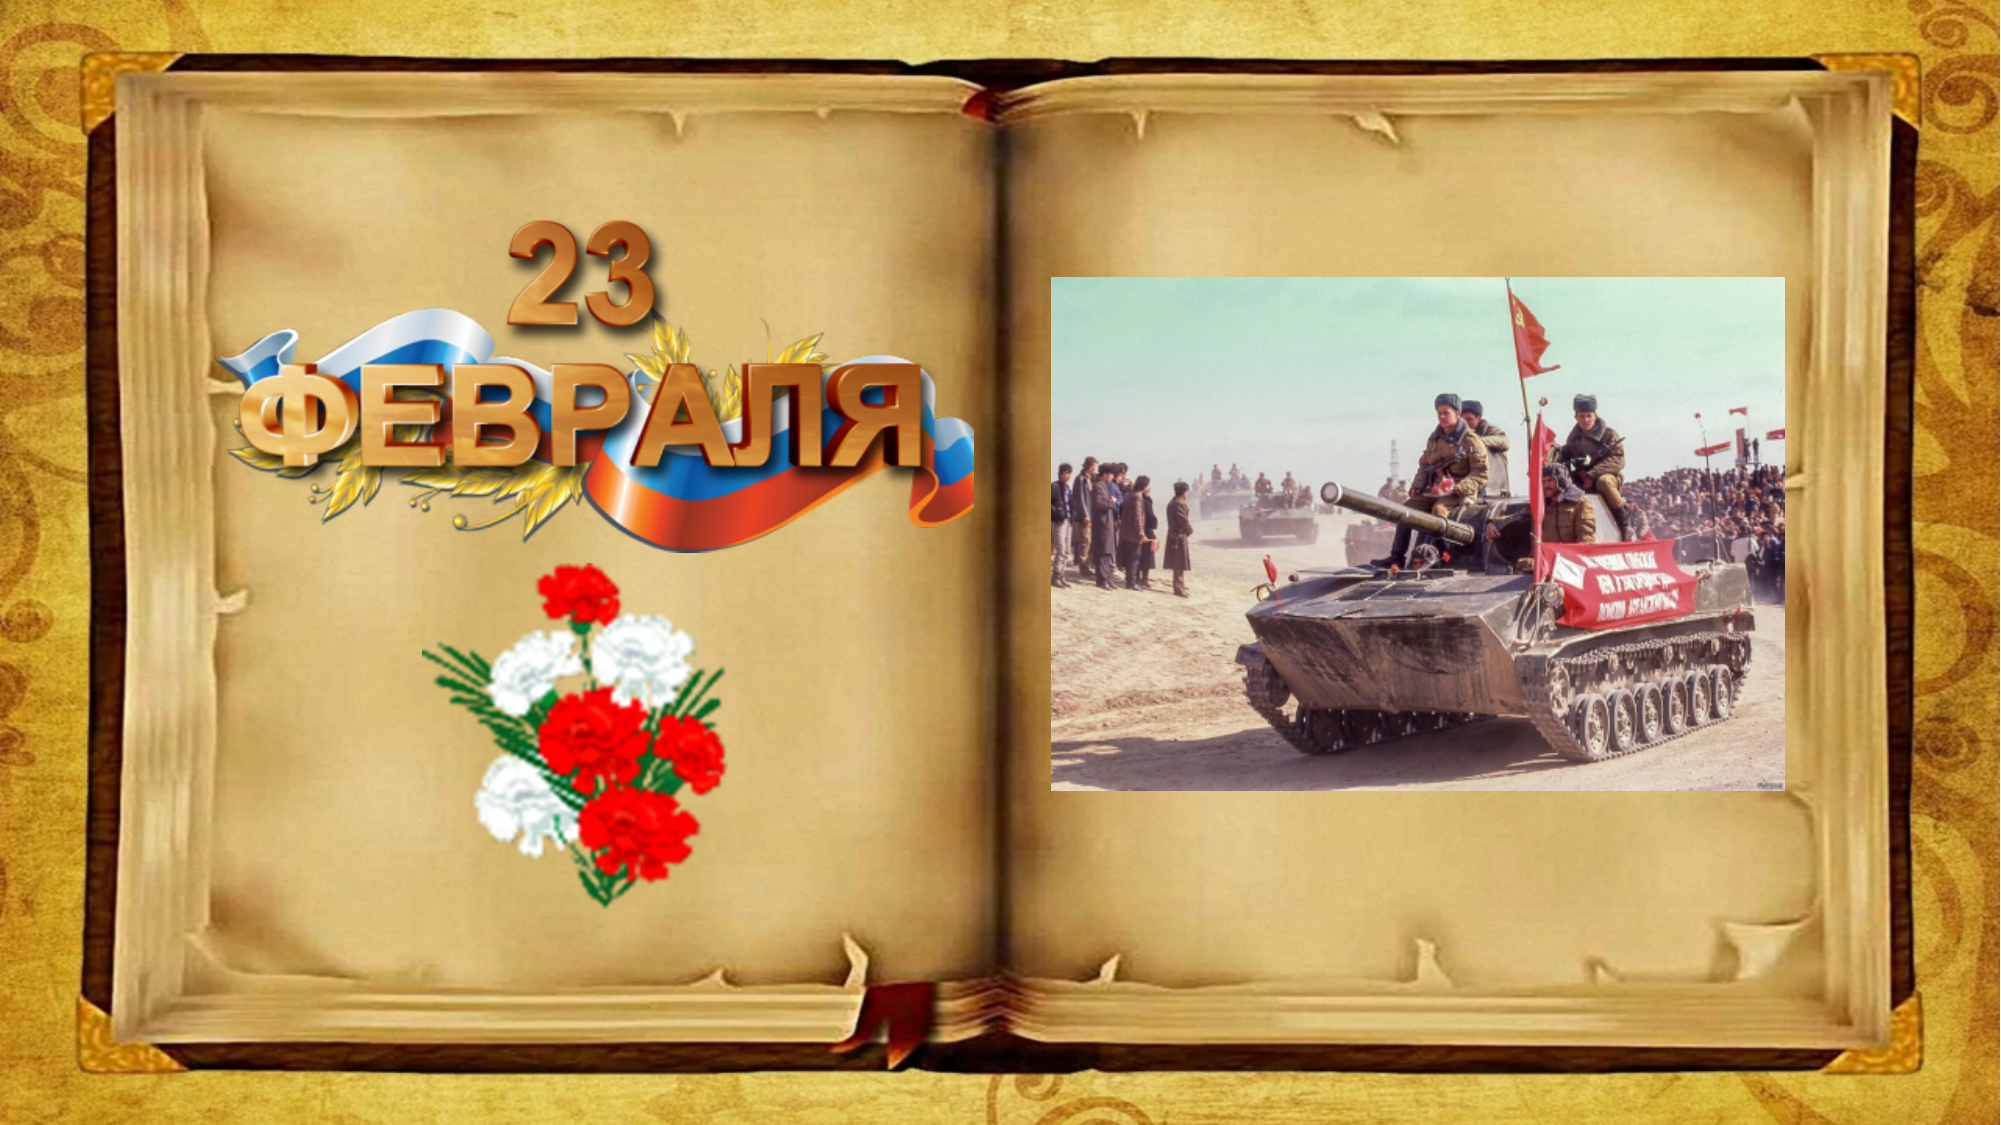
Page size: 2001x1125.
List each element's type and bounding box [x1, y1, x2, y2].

picture [1051, 277, 1785, 791]
picture [422, 563, 728, 911]
list [0, 0, 2000, 1125]
picture [215, 218, 974, 553]
